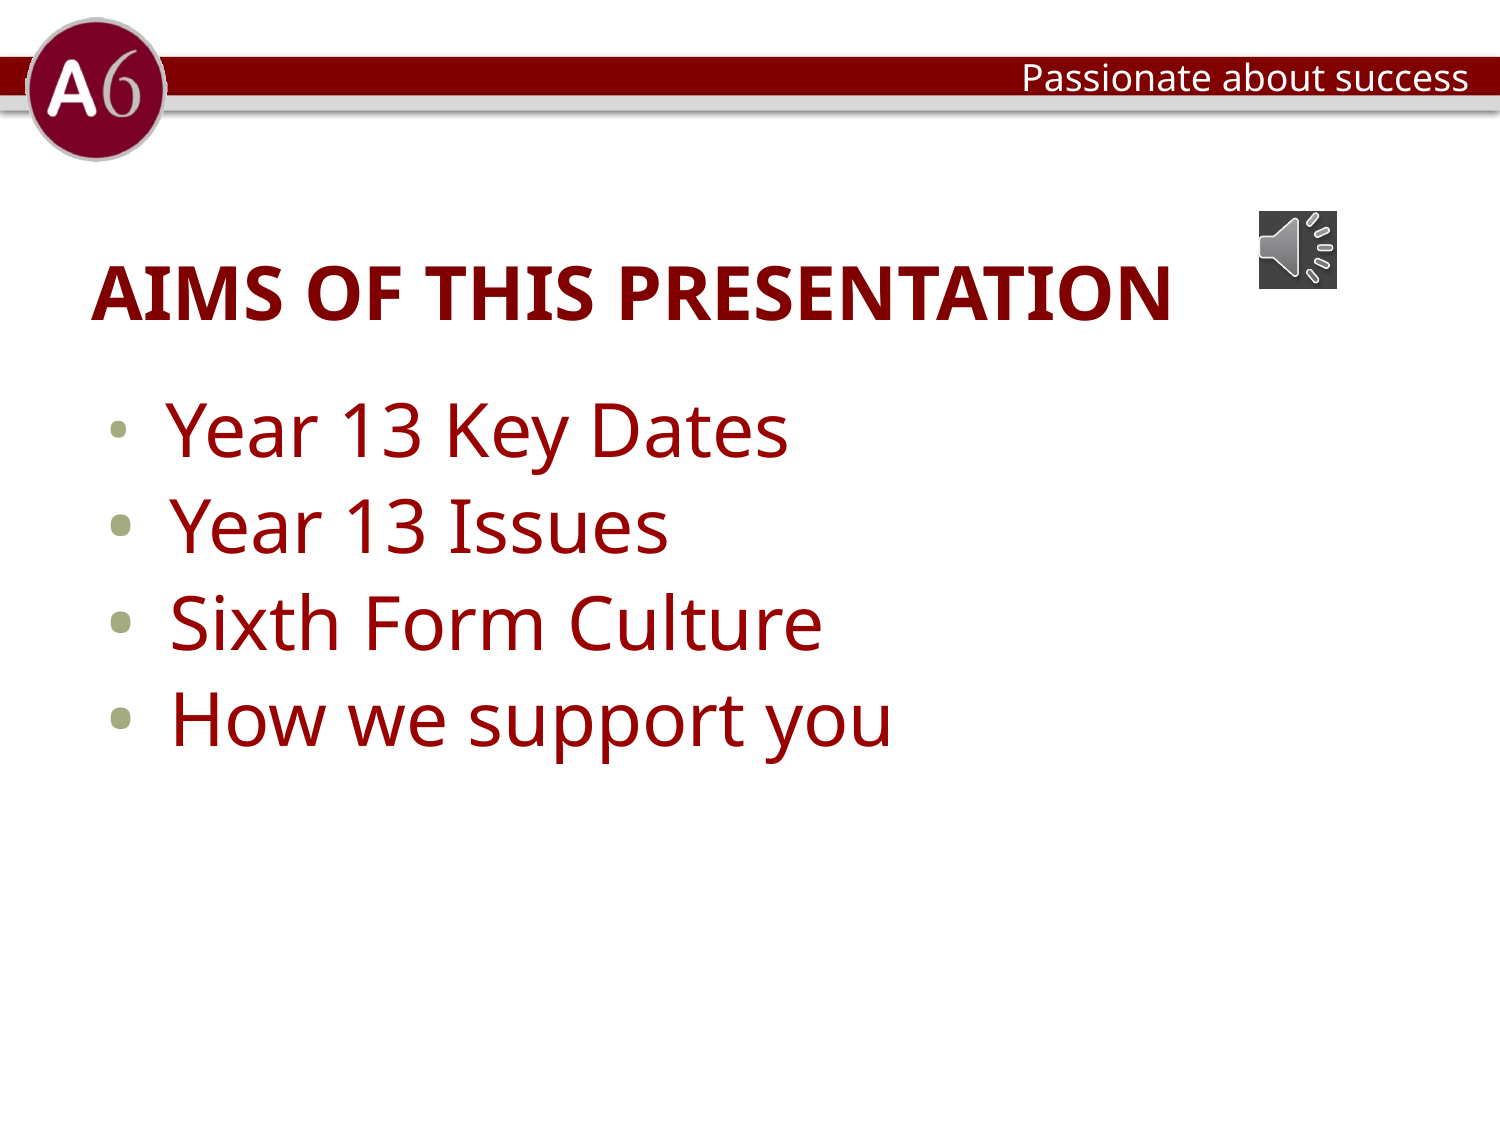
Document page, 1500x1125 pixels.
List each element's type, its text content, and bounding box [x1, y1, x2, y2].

picture [1257, 209, 1339, 291]
title AIMS OF THIS PRESENTATION [76, 196, 1427, 384]
picture [25, 17, 168, 163]
list Year 13 Key Dates Year 13 Issues Sixth Form Culture How we support you [75, 375, 1425, 1005]
